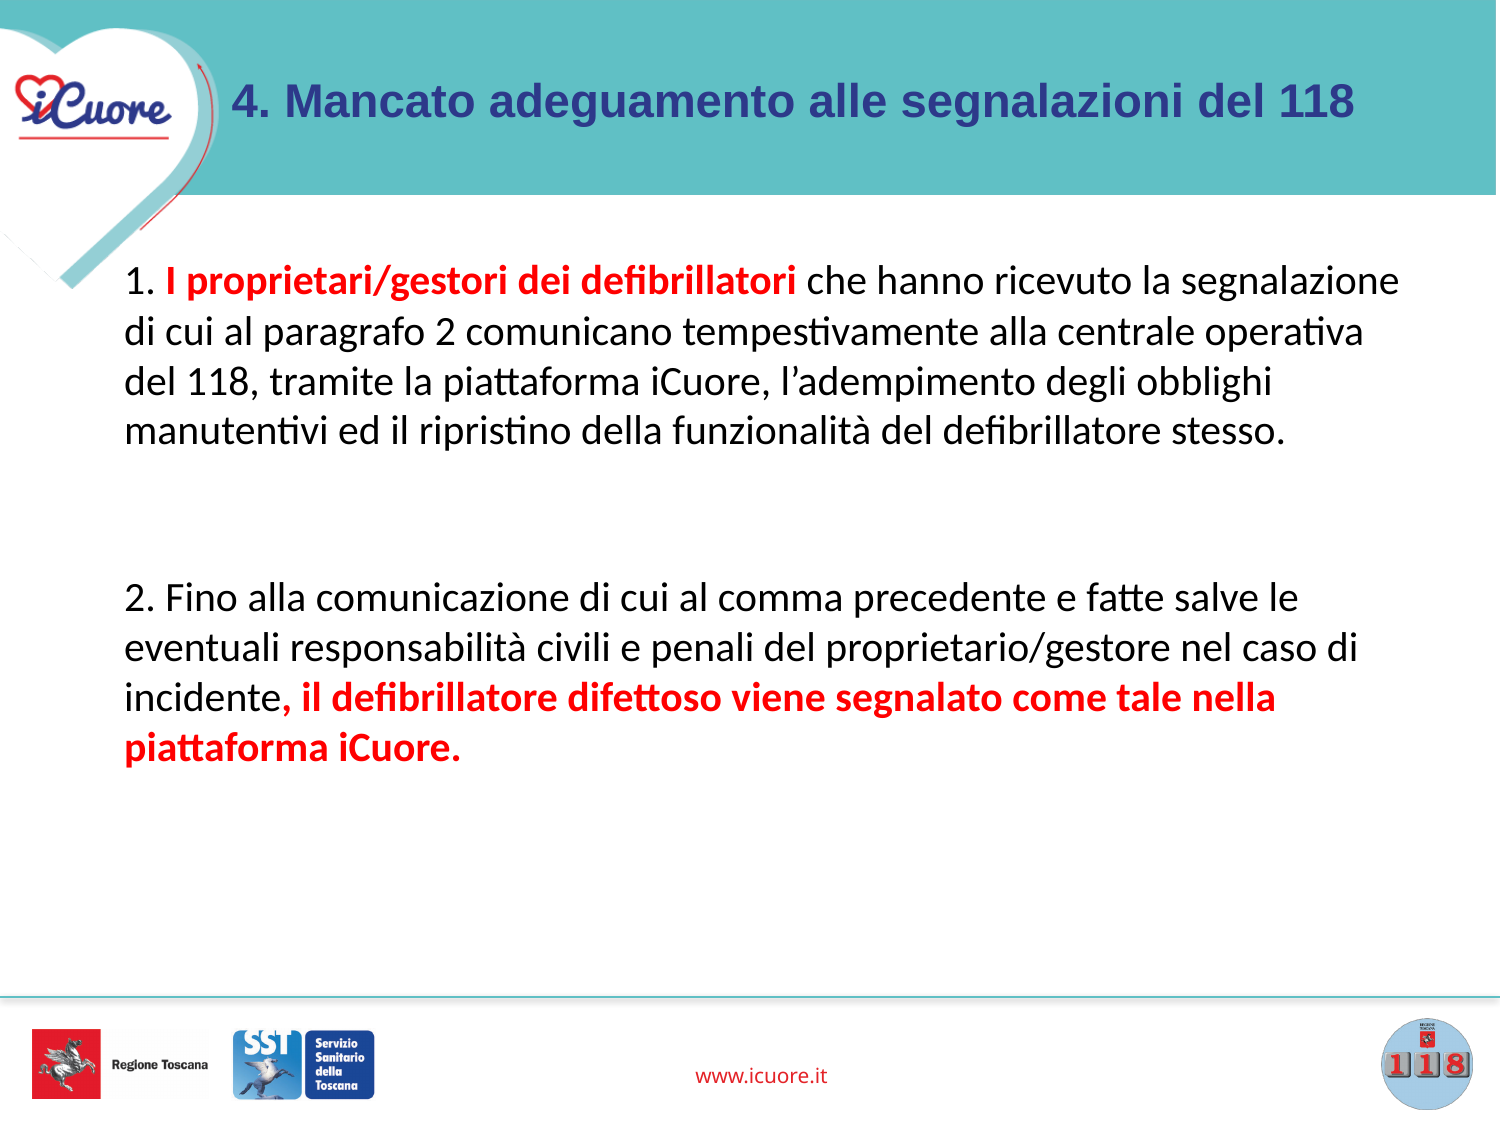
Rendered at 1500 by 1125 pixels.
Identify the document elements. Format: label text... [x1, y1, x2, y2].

picture [0, 0, 1500, 996]
text_box 1. I proprietari/gestori dei defibrillatori che hanno ricevuto la segnalazione di cui al paragrafo 2 comunicano tempestivamente alla centrale operativa del 118, tramite la piattaforma iCuore, l’adempimento degli obblighi manutentivi ed il ripristino della funzionalità del defibrillatore stesso. [109, 245, 1425, 461]
picture [0, 998, 1500, 1125]
title 4. Mancato adeguamento alle segnalazioni del 118 [216, 5, 1425, 193]
text_box 2. Fino alla comunicazione di cui al comma precedente e fatte salve le eventuali responsabilità civili e penali del proprietario/gestore nel caso di incidente, il defibrillatore difettoso viene segnalato come tale nella piattaforma iCuore. [109, 562, 1425, 778]
